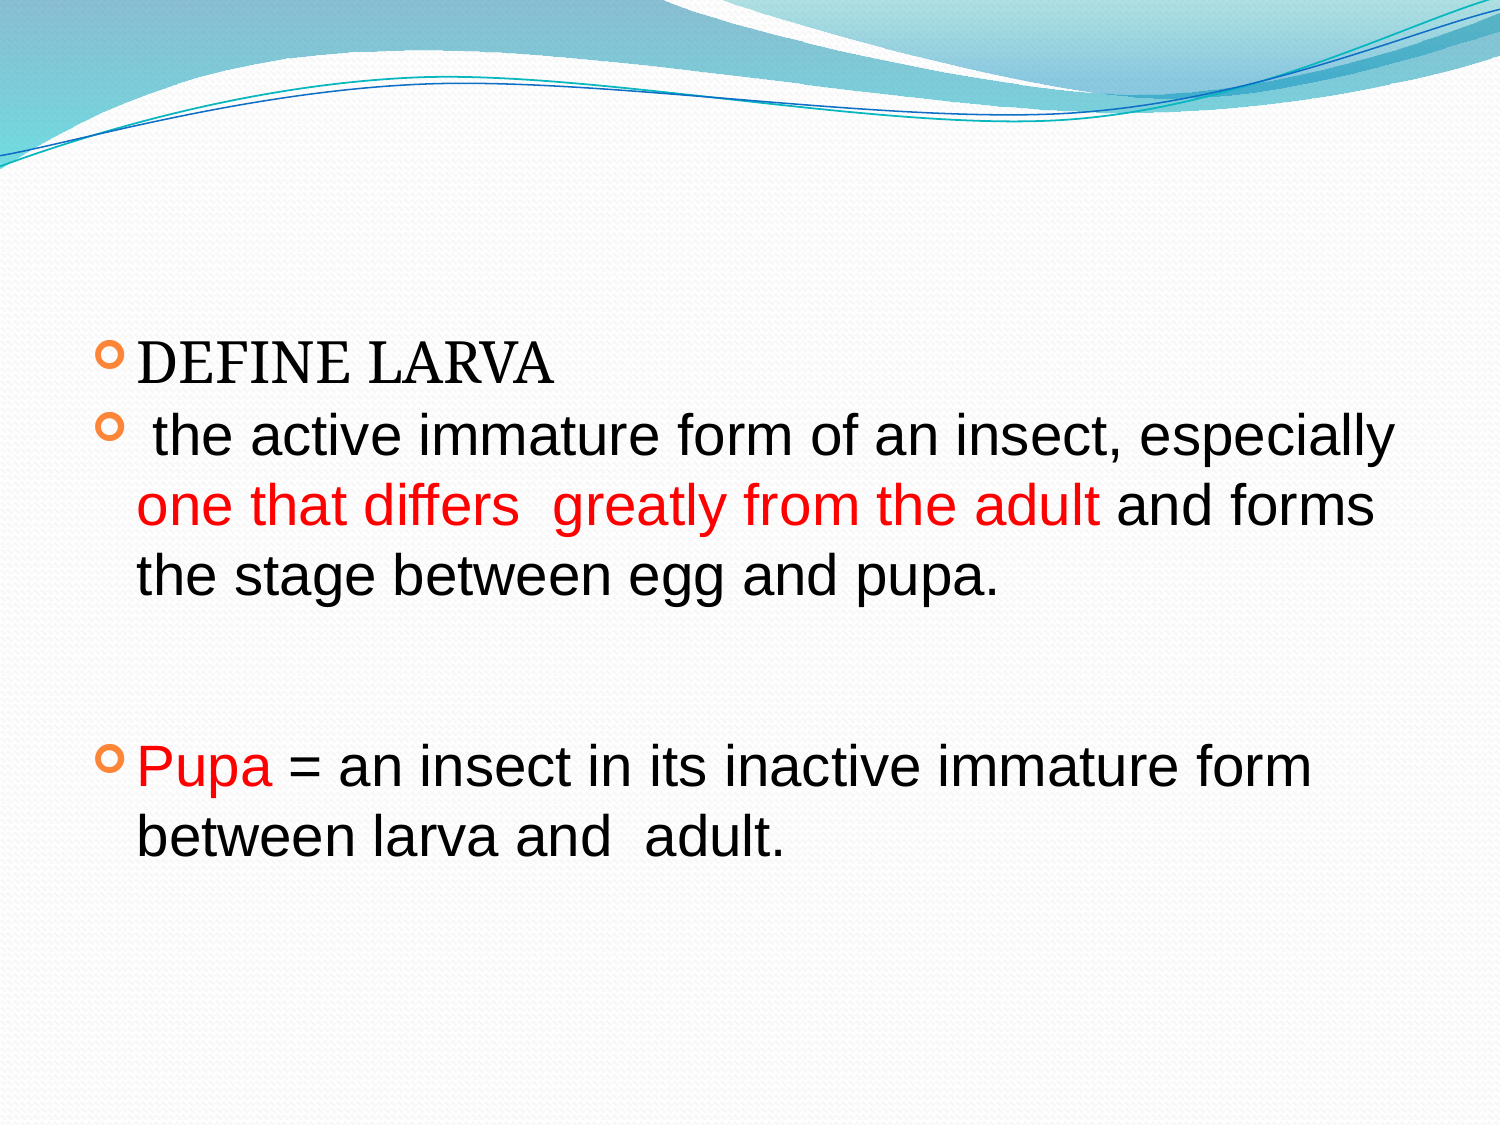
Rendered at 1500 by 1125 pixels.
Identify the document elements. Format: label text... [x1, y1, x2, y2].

list DEFINE LARVA the active immature form of an insect, especially one that differs greatly from the adult and forms the stage between egg and pupa. Pupa = an insect in its inactive immature form between larva and adult. [75, 317, 1425, 1038]
